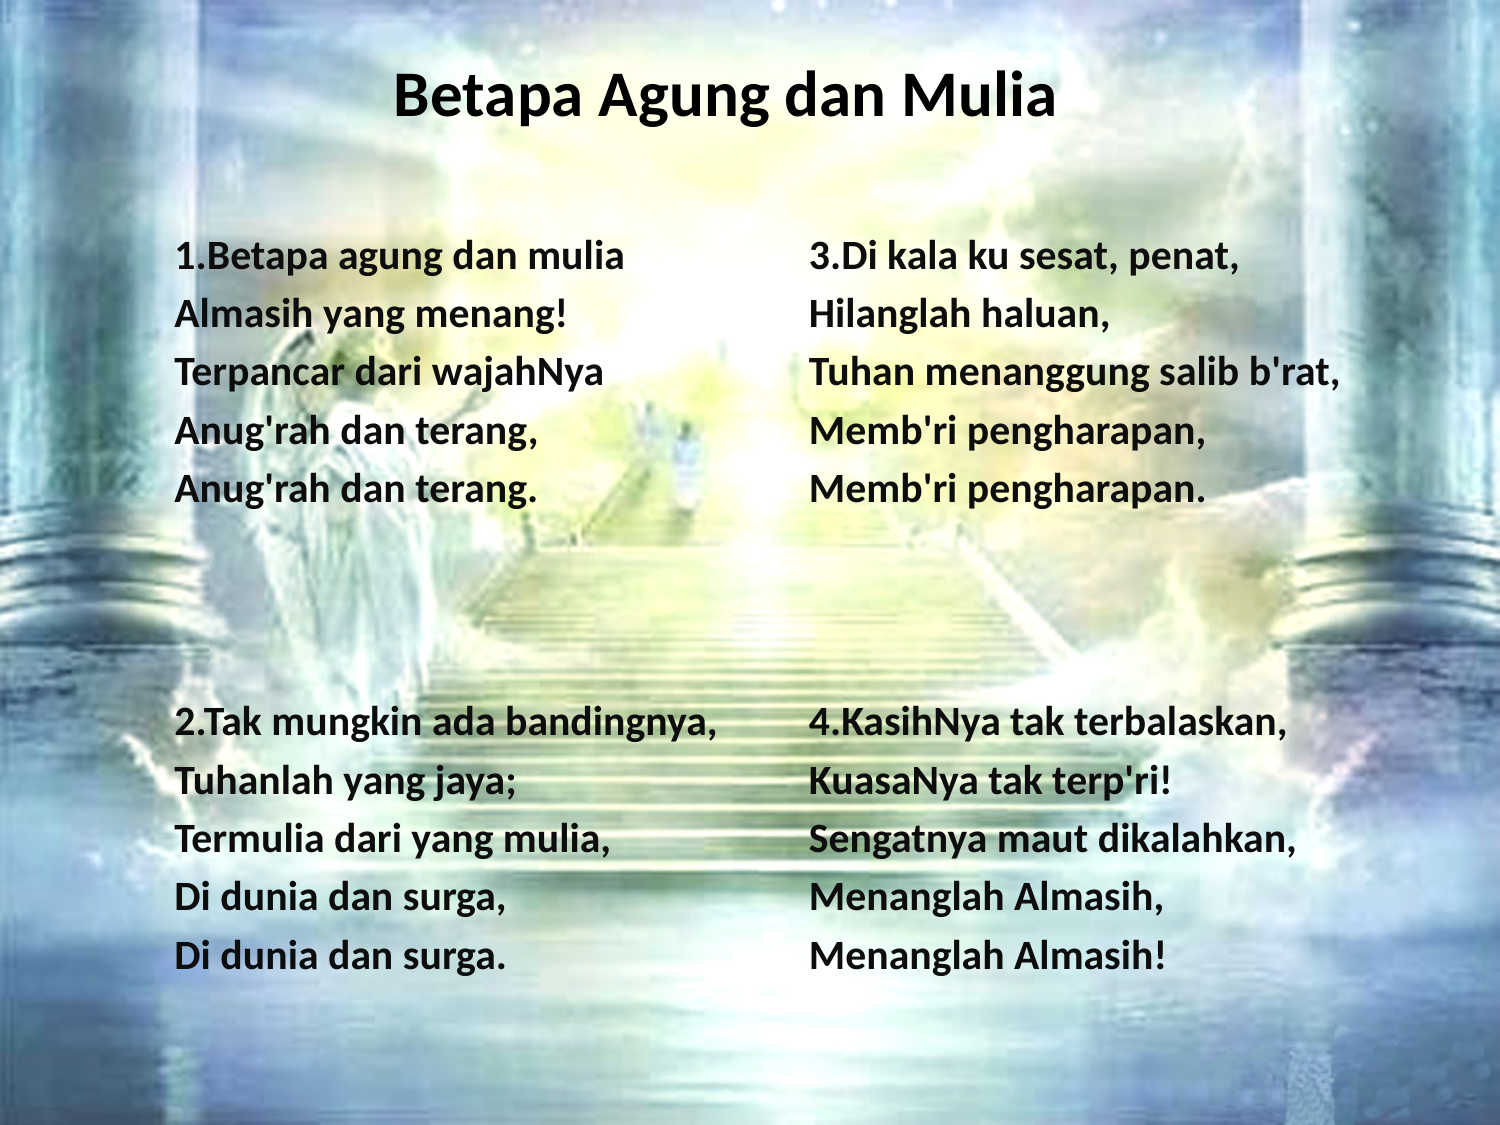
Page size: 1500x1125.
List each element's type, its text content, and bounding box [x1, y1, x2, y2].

title Betapa Agung dan Mulia [277, 42, 1176, 138]
subtitle 1.Betapa agung dan mulia Almasih yang menang! Terpancar dari wajahNya Anug'rah dan terang, Anug'rah dan terang. 2.Tak mungkin ada bandingnya, Tuhanlah yang jaya; Termulia dari yang mulia, Di dunia dan surga, Di dunia dan surga. 3.Di kala ku sesat, penat, Hilanglah haluan, Tuhan menanggung salib b'rat, Memb'ri pengharapan, Memb'ri pengharapan. 4.KasihNya tak terbalaskan, KuasaNya tak terp'ri! Sengatnya maut dikalahkan, Menanglah Almasih, Menanglah Almasih! [159, 219, 1459, 1047]
